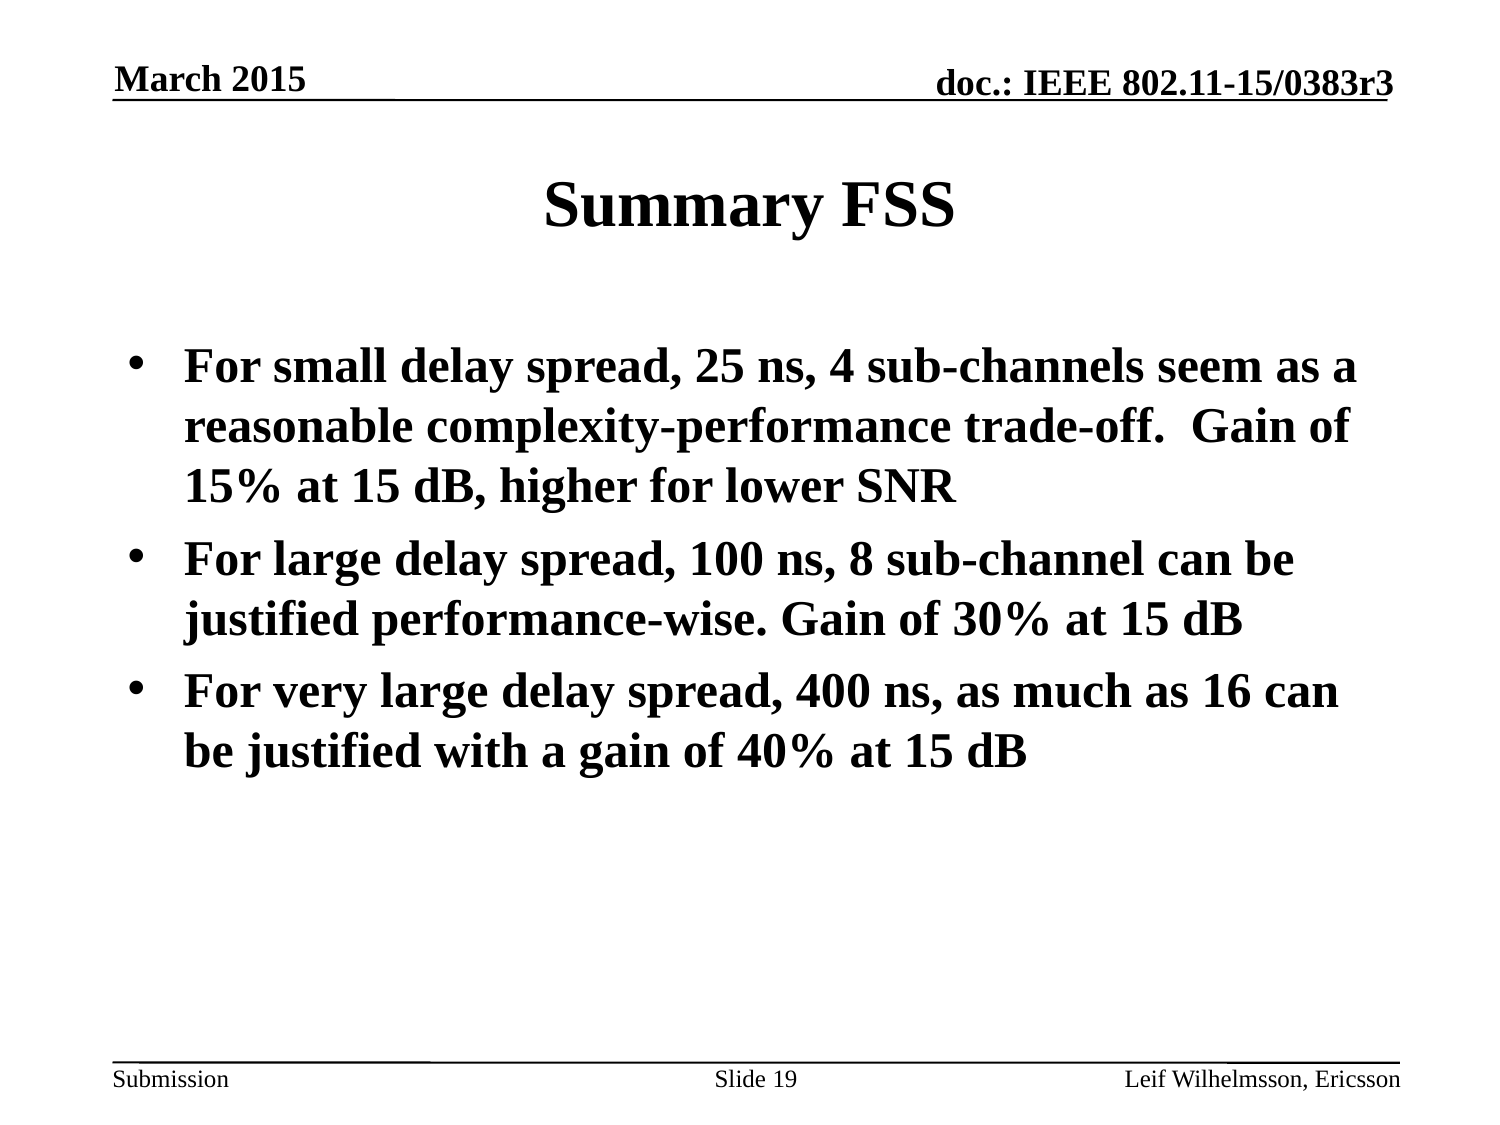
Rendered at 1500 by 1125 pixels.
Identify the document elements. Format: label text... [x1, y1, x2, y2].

title Summary FSS [112, 112, 1388, 288]
slide_number Slide 19 [712, 1061, 800, 1123]
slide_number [114, 54, 423, 100]
footer Leif Wilhelmsson, Ericsson [878, 1061, 1402, 1093]
list For small delay spread, 25 ns, 4 sub-channels seem as a reasonable complexity-performance trade-off. Gain of 15% at 15 dB, higher for lower SNR For large delay spread, 100 ns, 8 sub-channel can be justified performance-wise. Gain of 30% at 15 dB For very large delay spread, 400 ns, as much as 16 can be justified with a gain of 40% at 15 dB [112, 324, 1388, 1000]
